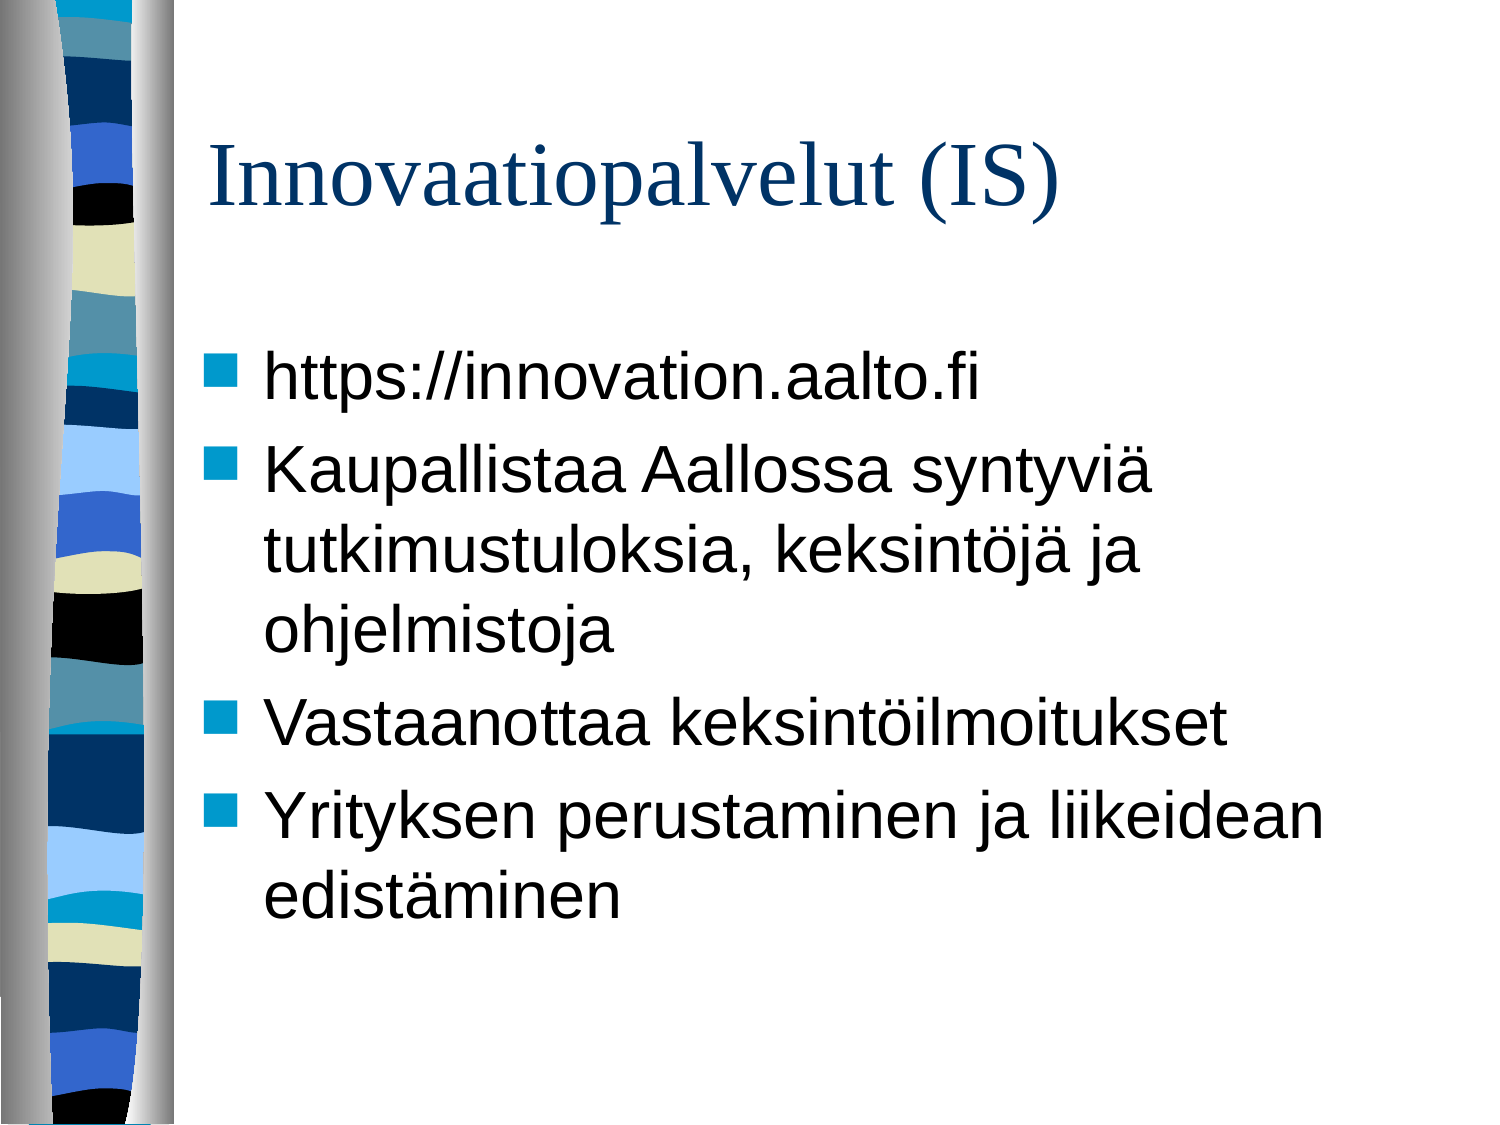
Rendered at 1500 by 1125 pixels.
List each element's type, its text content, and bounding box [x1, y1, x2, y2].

list https://innovation.aalto.fi Kaupallistaa Aallossa syntyviä tutkimustuloksia, keksintöjä ja ohjelmistoja Vastaanottaa keksintöilmoitukset Yrityksen perustaminen ja liikeidean edistäminen [192, 324, 1468, 1001]
title Innovaatiopalvelut (IS) [192, 74, 1468, 263]
